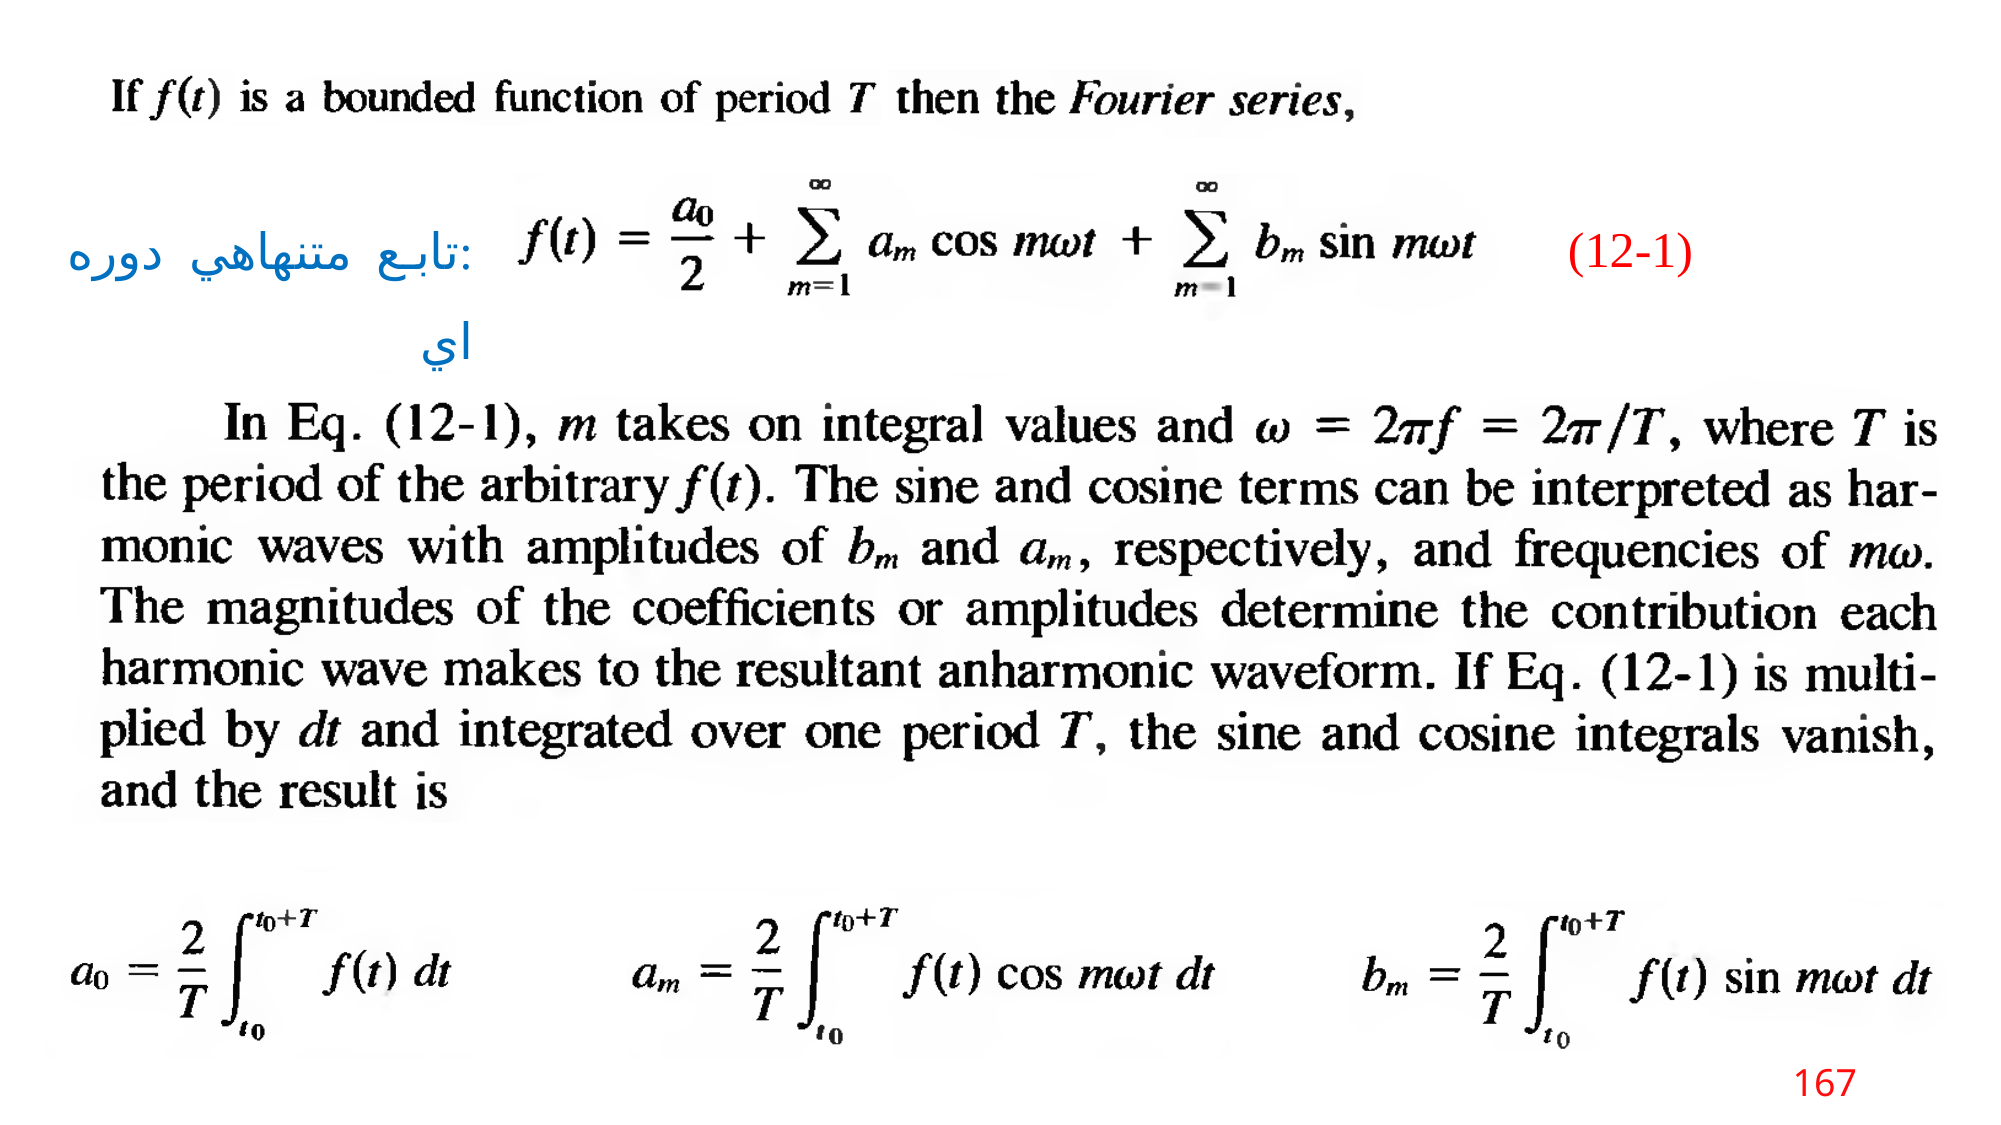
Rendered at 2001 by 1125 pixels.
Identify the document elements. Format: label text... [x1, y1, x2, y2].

slide_number 167 [1777, 1067, 1938, 1107]
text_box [42, 866, 1946, 1058]
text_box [99, 68, 1362, 138]
picture [71, 370, 1965, 824]
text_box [39, 172, 1709, 321]
